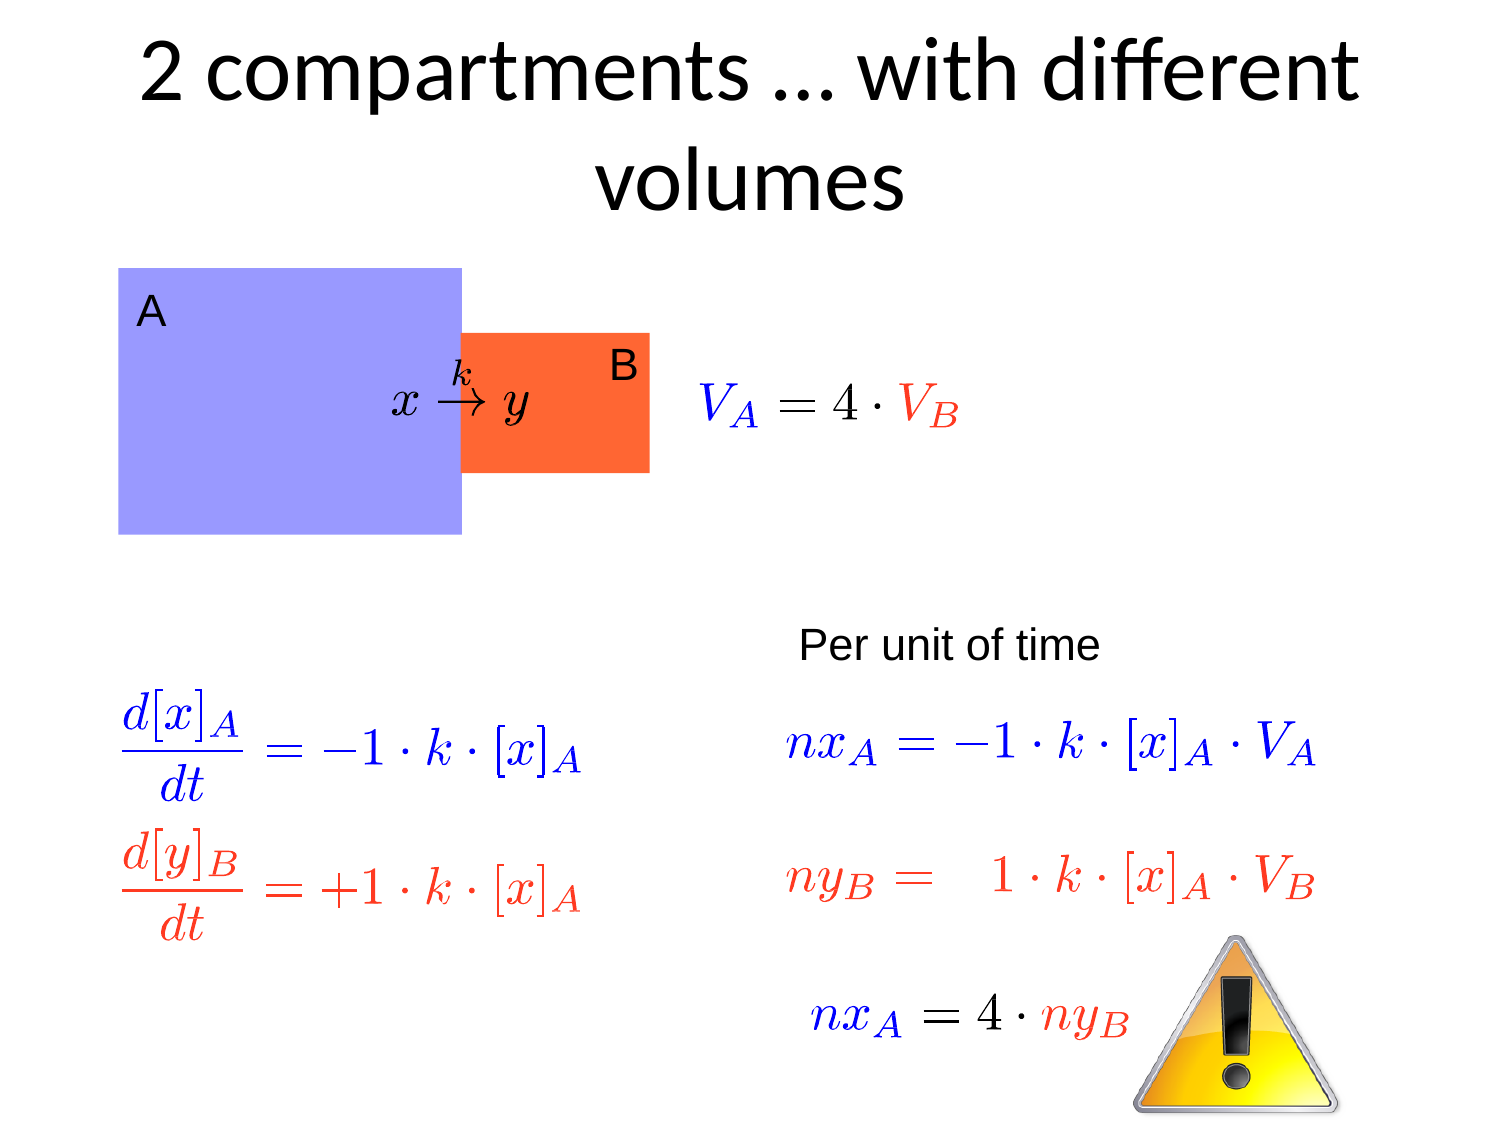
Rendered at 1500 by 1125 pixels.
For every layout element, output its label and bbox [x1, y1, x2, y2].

text_box [155, 690, 163, 741]
text_box [469, 748, 476, 755]
text_box [497, 865, 505, 916]
text_box [1232, 741, 1239, 747]
text_box [1127, 852, 1135, 904]
text_box [977, 993, 1002, 1030]
text_box [1139, 733, 1166, 758]
text_box [208, 850, 237, 877]
text_box [1287, 738, 1316, 766]
text_box [848, 738, 877, 766]
text_box [187, 767, 204, 802]
text_box [123, 692, 149, 730]
text_box [497, 725, 505, 777]
text_box [165, 844, 190, 879]
text_box [194, 690, 203, 741]
text_box [786, 867, 816, 892]
text_box [426, 866, 451, 905]
text_box [1255, 855, 1294, 893]
text_box [427, 727, 452, 766]
text_box [187, 906, 204, 941]
text_box [818, 733, 845, 758]
text_box [899, 383, 938, 421]
text_box [552, 745, 581, 773]
text_box [1184, 738, 1213, 766]
text_box [506, 880, 534, 905]
text_box [729, 401, 758, 428]
text_box [507, 741, 534, 766]
text_box [874, 403, 881, 409]
text_box [321, 872, 357, 909]
text_box [161, 763, 187, 802]
text_box [1129, 718, 1137, 770]
text_box [873, 1010, 902, 1038]
text_box [402, 887, 408, 894]
text_box [1056, 854, 1081, 892]
text_box [833, 383, 858, 420]
text_box [364, 729, 383, 765]
text_box [1230, 875, 1237, 881]
text_box [699, 383, 738, 421]
text_box [1059, 720, 1083, 759]
text_box [786, 733, 816, 758]
text_box [994, 856, 1012, 892]
text_box [818, 867, 843, 903]
text_box [1285, 873, 1315, 900]
text_box [155, 829, 163, 879]
text_box [1137, 867, 1164, 892]
text_box [469, 887, 475, 894]
text_box [1182, 872, 1211, 900]
text_box [845, 873, 874, 900]
text_box [1257, 721, 1296, 759]
text_box [552, 885, 580, 912]
text_box [537, 725, 545, 777]
text_box [1018, 1013, 1025, 1019]
text_box [796, 612, 1106, 669]
text_box [118, 268, 650, 535]
text_box [536, 865, 545, 916]
text_box [1073, 1006, 1098, 1041]
text_box [1041, 1005, 1071, 1030]
text_box [402, 748, 409, 755]
text_box [364, 868, 382, 904]
text_box [123, 831, 149, 869]
text_box [929, 402, 958, 428]
text_box [160, 903, 187, 941]
text_box [1100, 917, 1347, 1125]
text_box [842, 1005, 870, 1030]
text_box [1168, 718, 1177, 770]
text_box [165, 705, 192, 730]
text_box [811, 1005, 841, 1030]
text_box [210, 710, 239, 737]
text_box [996, 722, 1015, 758]
text_box [192, 829, 200, 879]
title [120, 7, 1379, 230]
text_box [1034, 741, 1041, 747]
text_box [1166, 852, 1174, 904]
